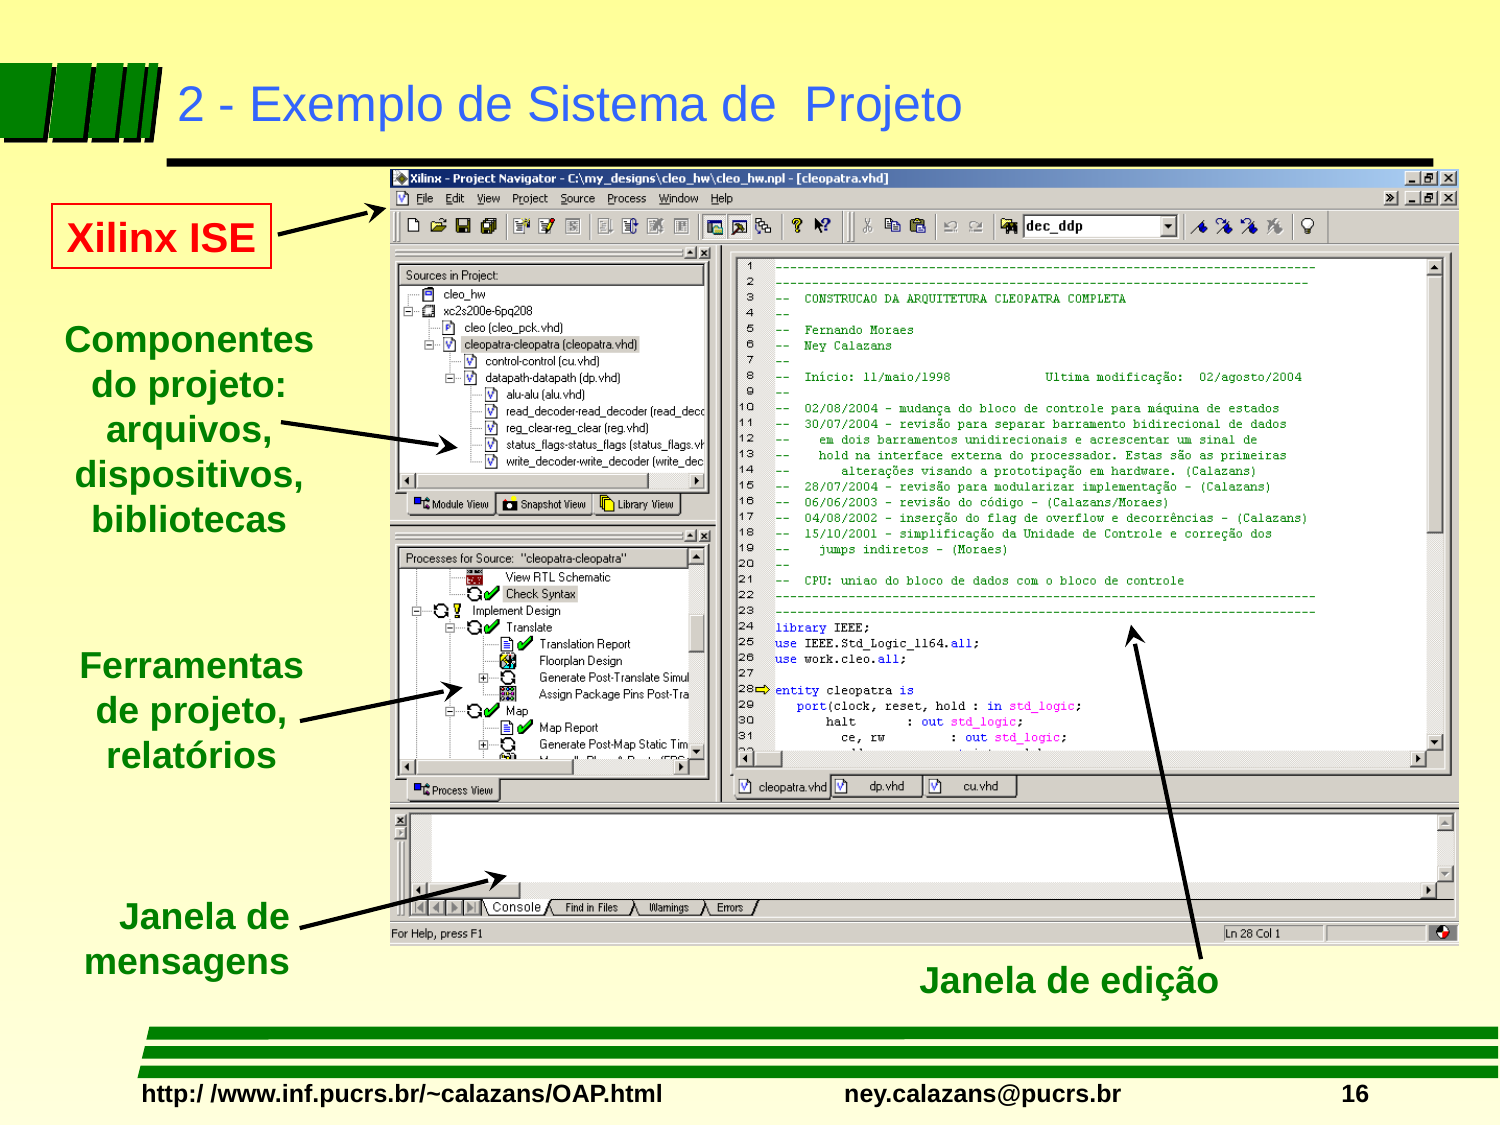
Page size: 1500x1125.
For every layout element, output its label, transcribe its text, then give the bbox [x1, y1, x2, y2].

title 2 - Exemplo de Sistema de Projeto [162, 63, 1488, 163]
text_box Janela de edição [836, 954, 1302, 1009]
text_box Ferramentas de projeto, relatórios [64, 633, 319, 783]
text_box [363, 202, 385, 223]
text_box Xilinx ISE [51, 203, 272, 269]
text_box Janela de mensagens [68, 884, 305, 990]
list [390, 169, 1459, 946]
text_box Componentes do projeto: arquivos, dispositivos, bibliotecas [49, 307, 330, 547]
